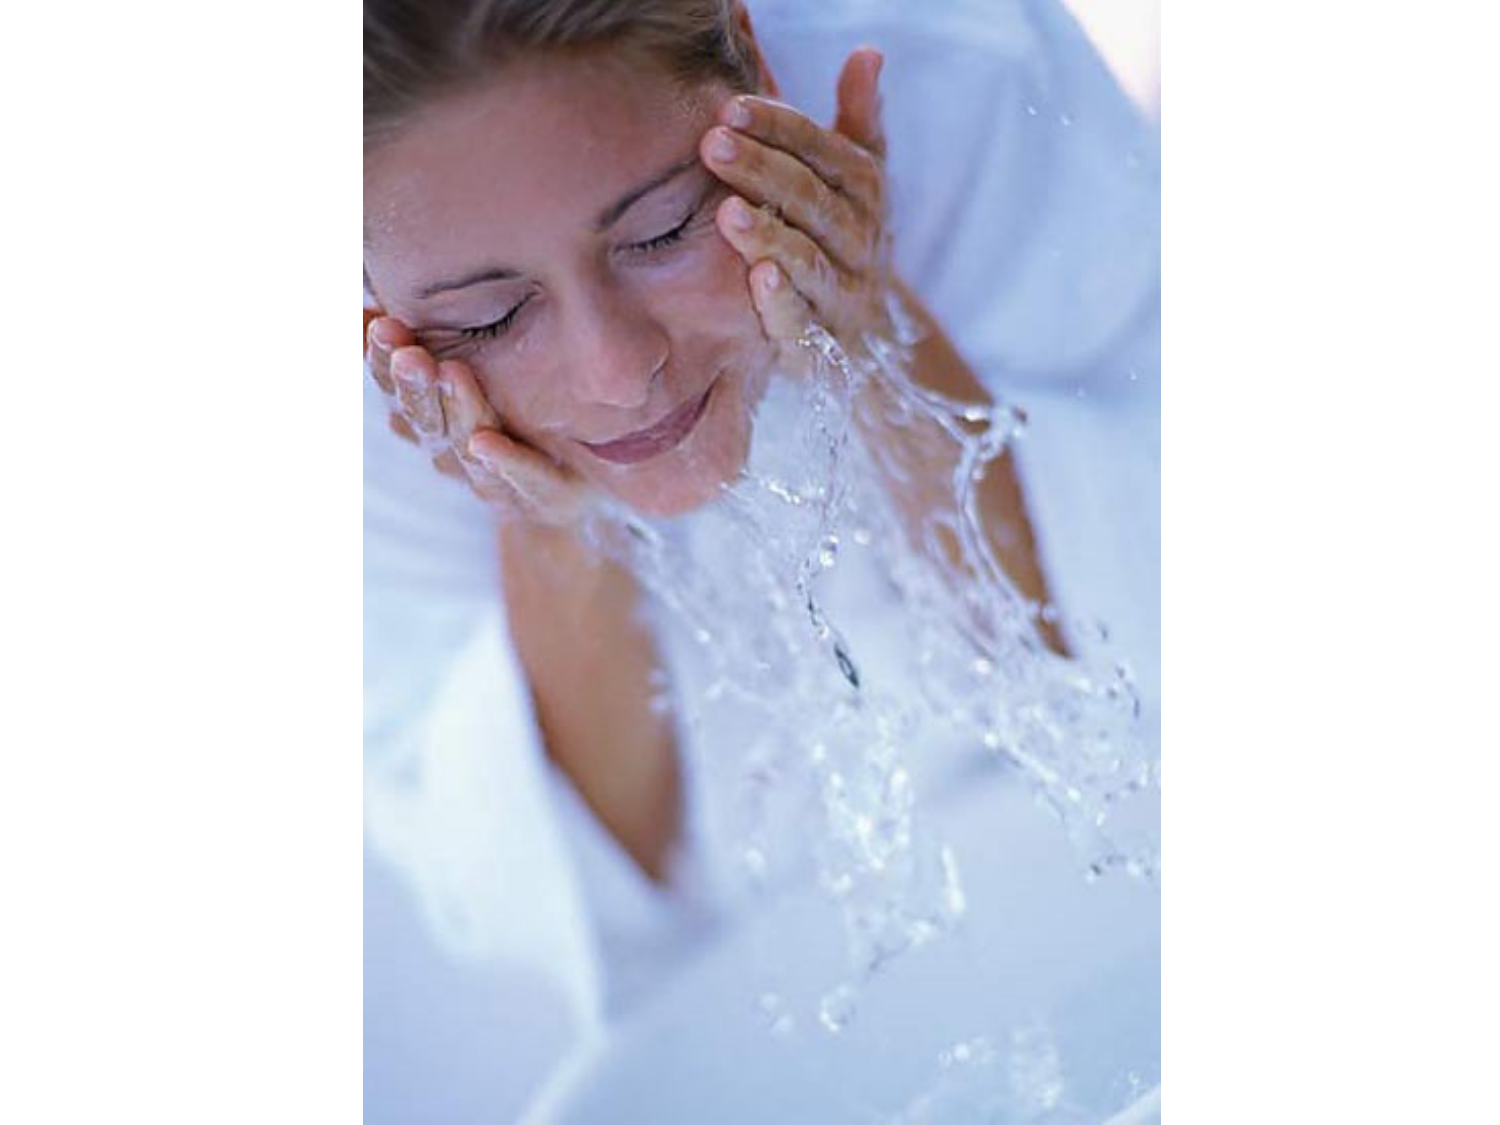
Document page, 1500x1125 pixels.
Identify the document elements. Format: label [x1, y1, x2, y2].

picture [363, 0, 1162, 1125]
